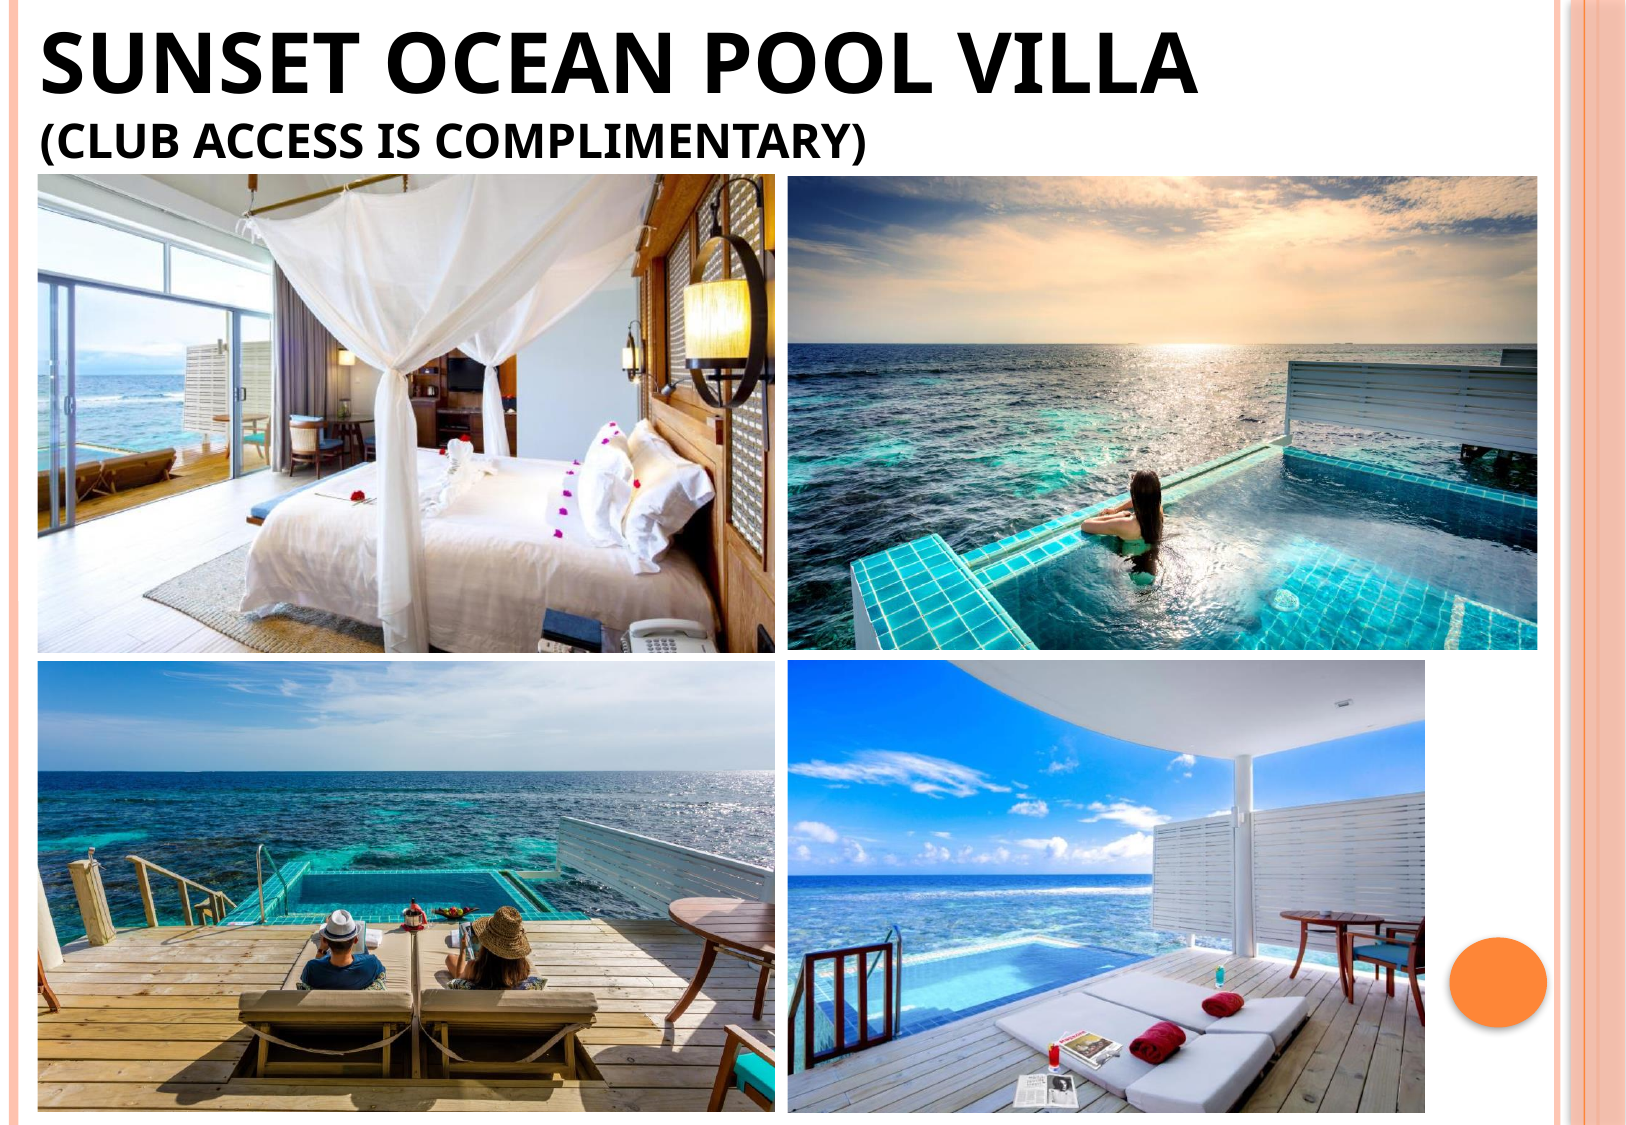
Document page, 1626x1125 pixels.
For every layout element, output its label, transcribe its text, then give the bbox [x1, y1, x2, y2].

picture [36, 174, 776, 654]
picture [786, 660, 1426, 1113]
picture [1069, 644, 1075, 651]
picture [36, 661, 776, 1113]
picture [786, 175, 1538, 651]
text_box Sunset Ocean Pool Villa (club access is complimentary) [24, 0, 1375, 175]
